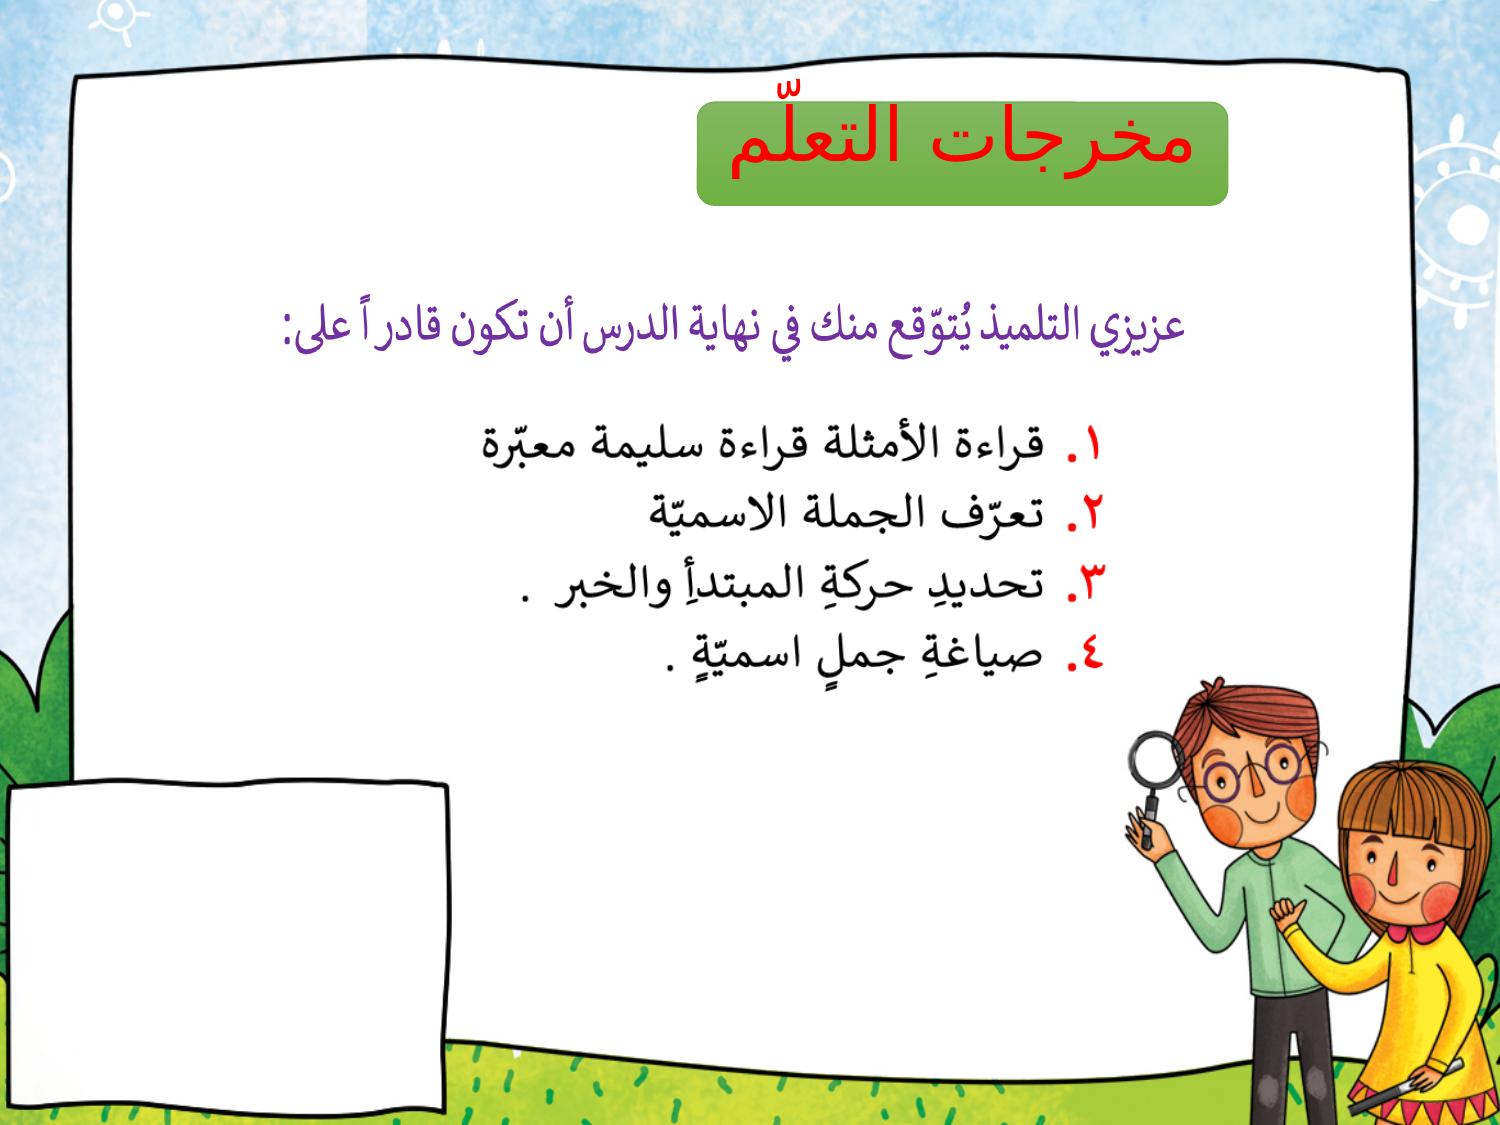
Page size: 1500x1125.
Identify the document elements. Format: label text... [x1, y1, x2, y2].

picture [0, 0, 1500, 1125]
text_box مخرجات التعلّم [697, 101, 1228, 206]
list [246, 261, 1214, 403]
